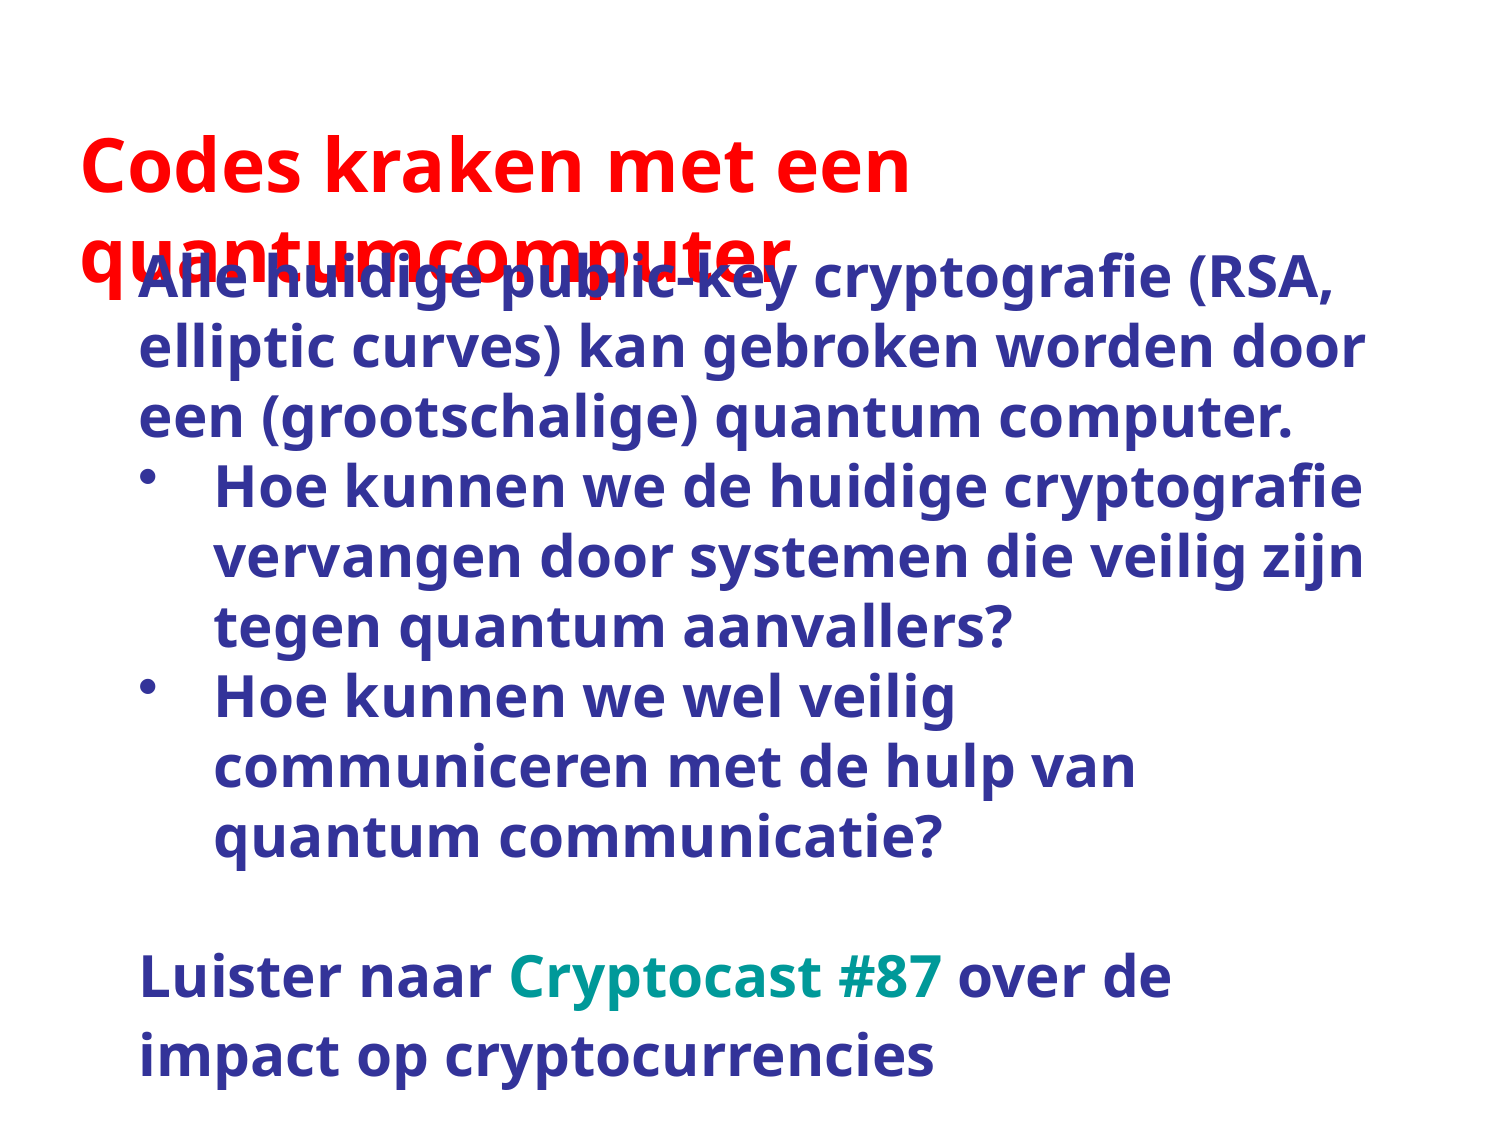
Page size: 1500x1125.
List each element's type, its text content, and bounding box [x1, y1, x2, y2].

text_box Codes kraken met een quantumcomputer [64, 109, 1462, 305]
text_box Alle huidige public-key cryptografie (RSA, elliptic curves) kan gebroken worden door een (grootschalige) quantum computer. Hoe kunnen we de huidige cryptografie vervangen door systemen die veilig zijn tegen quantum aanvallers? Hoe kunnen we wel veilig communiceren met de hulp van quantum communicatie? Luister naar Cryptocast #87 over de impact op cryptocurrencies [123, 231, 1387, 1096]
